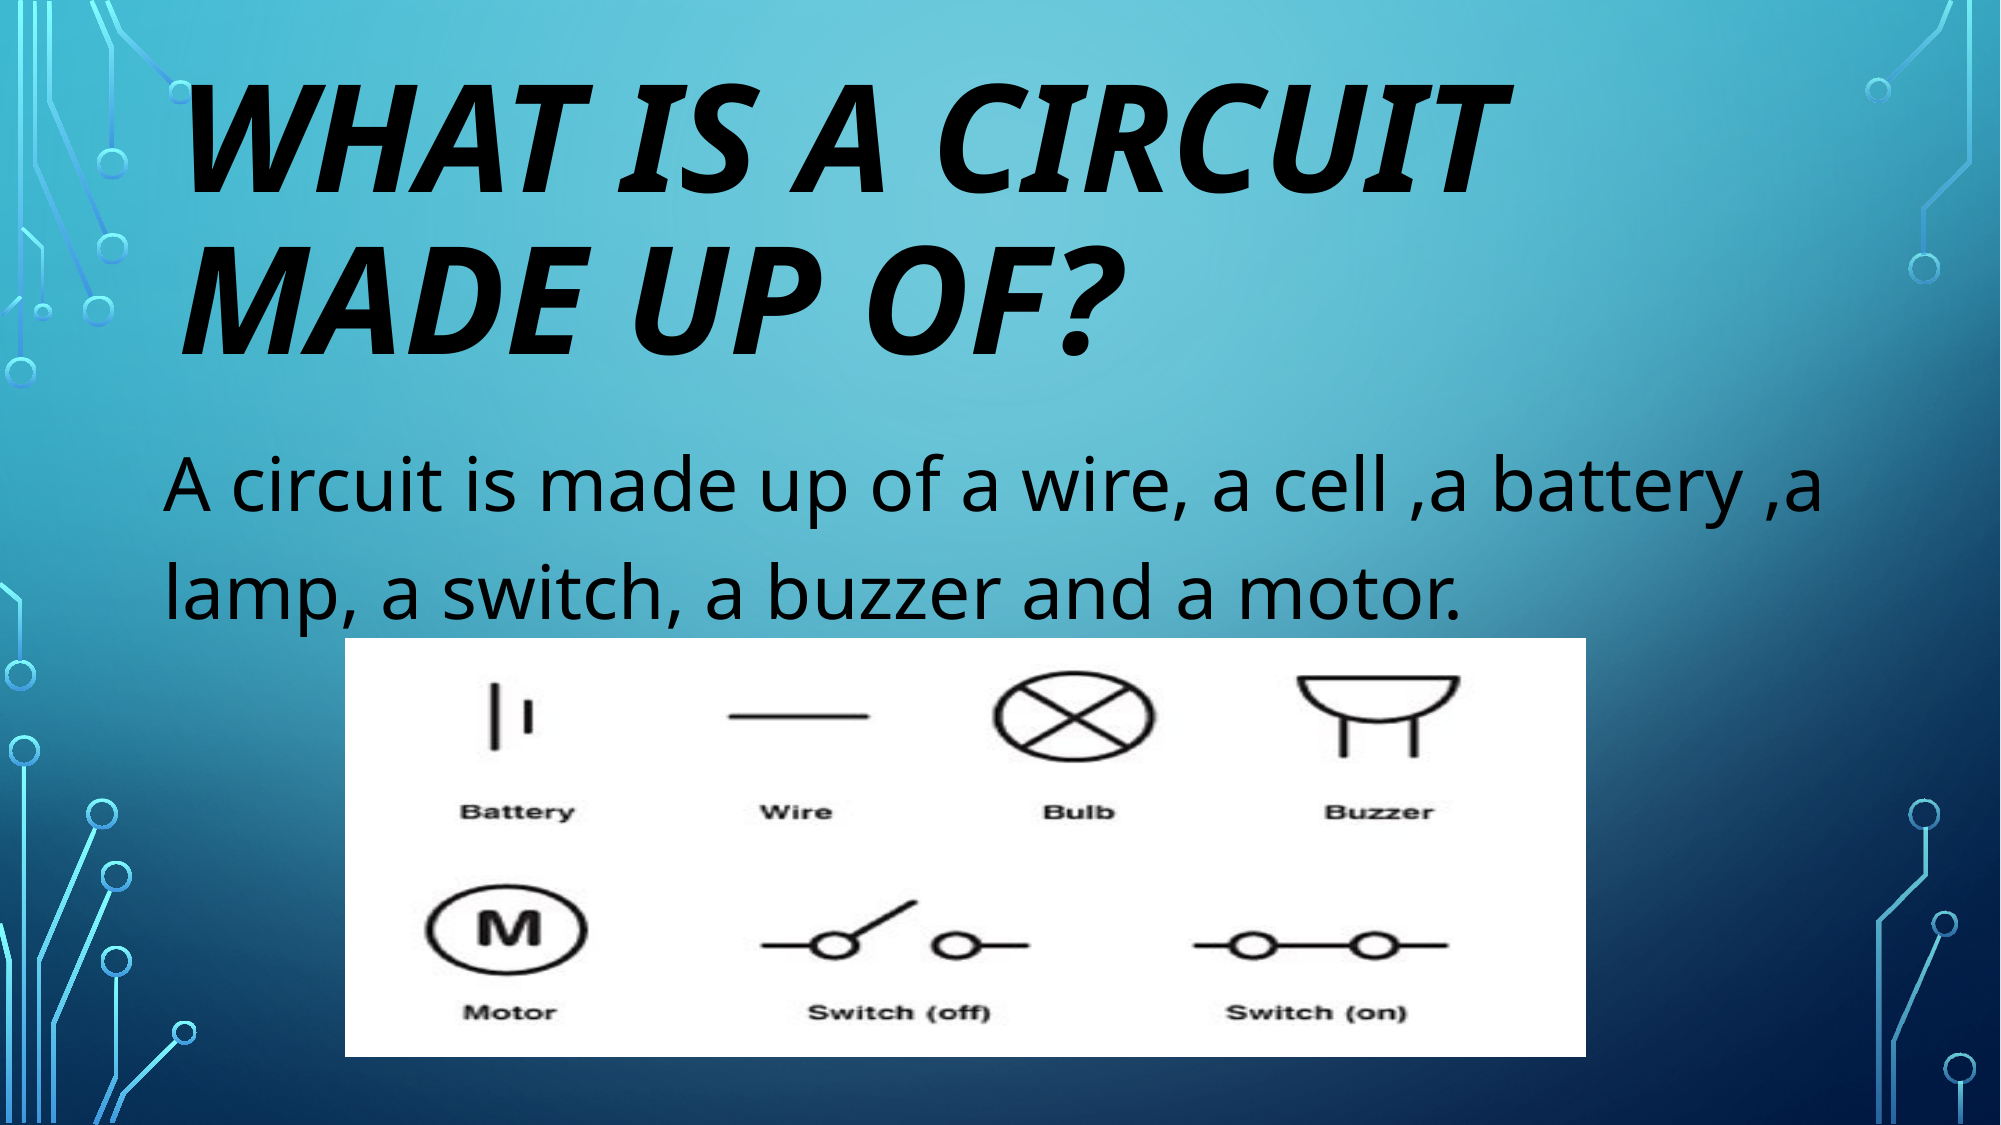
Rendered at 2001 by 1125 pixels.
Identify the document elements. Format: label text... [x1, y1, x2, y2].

title What is a circuit made up of? [163, 116, 1889, 334]
list A circuit is made up of a wire, a cell ,a battery ,a lamp, a switch, a buzzer and a motor. [148, 411, 1874, 1125]
picture [344, 637, 1586, 1058]
